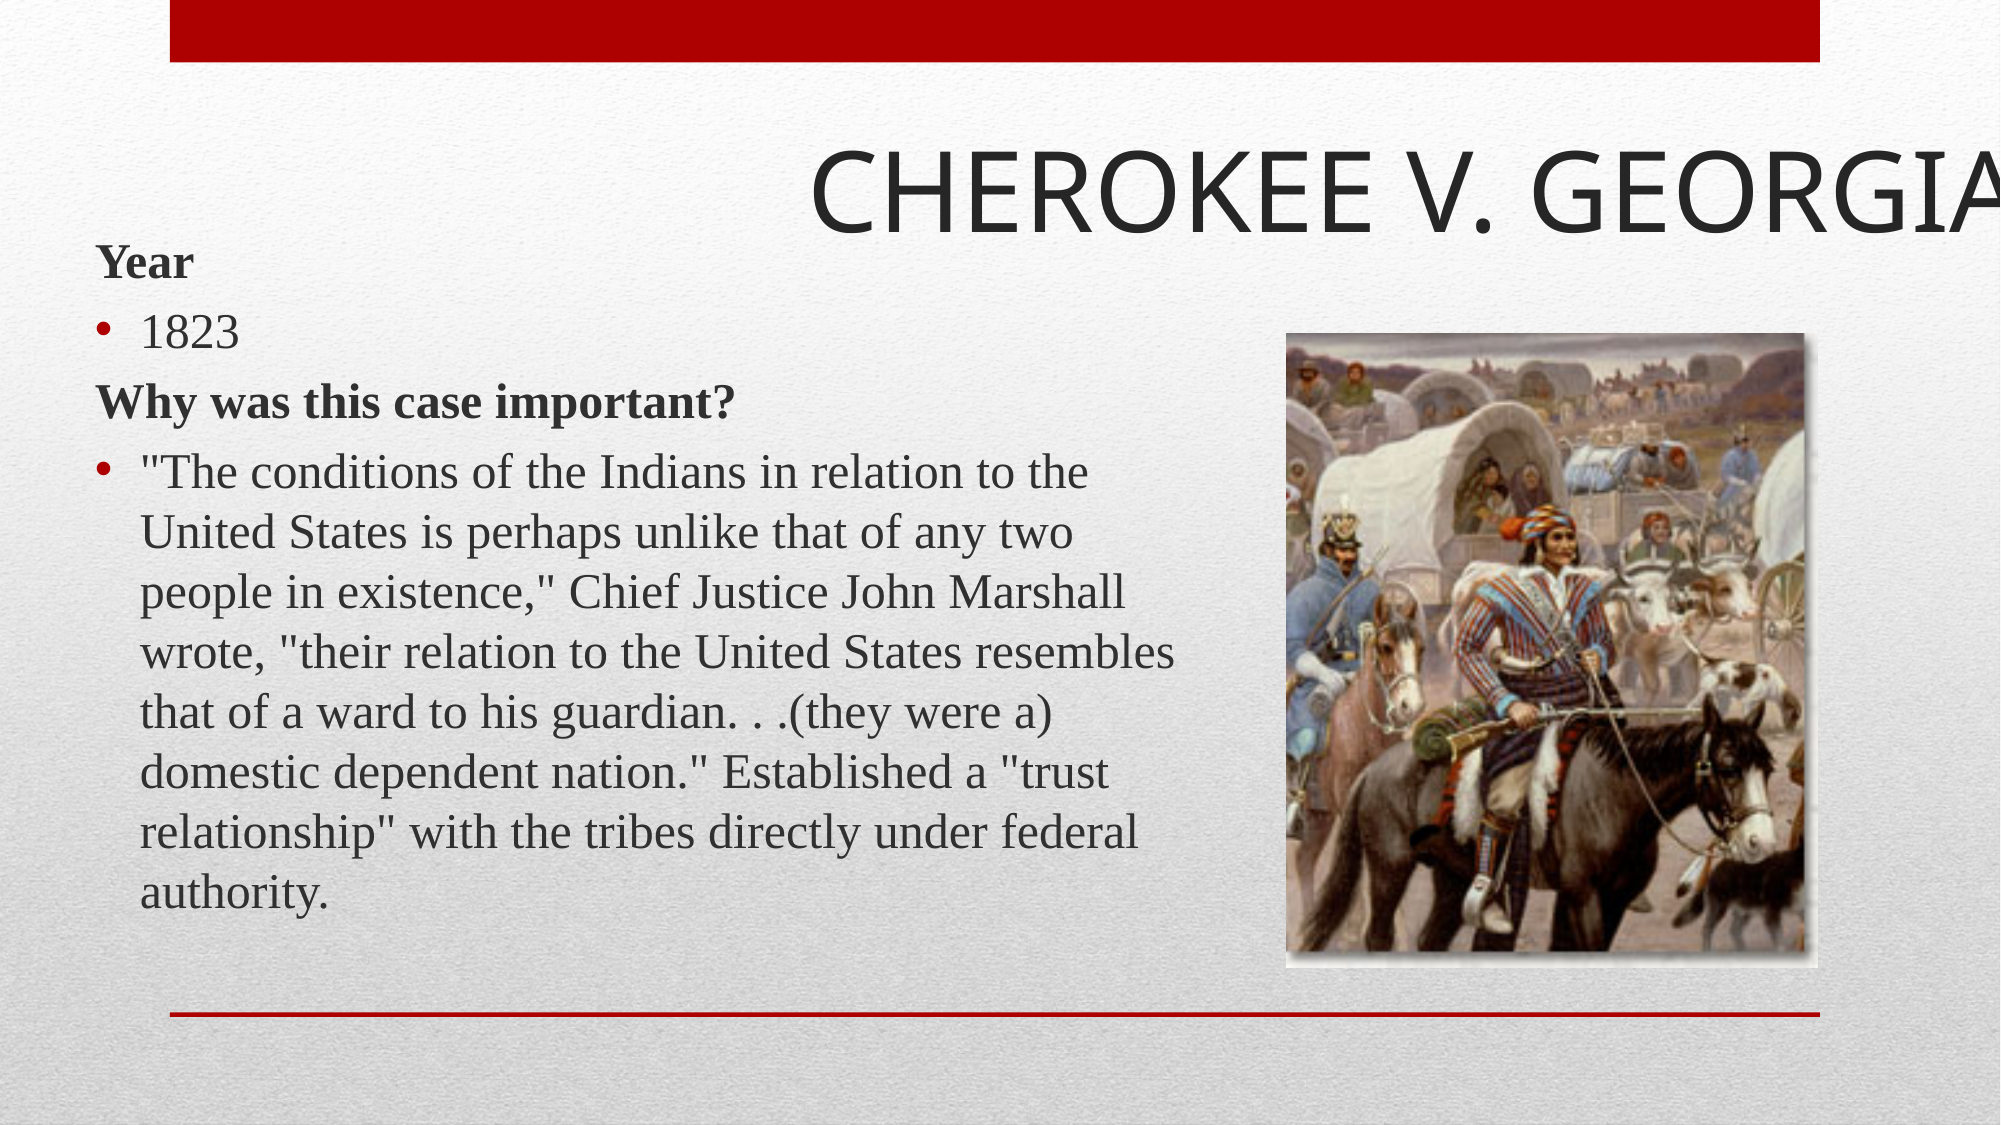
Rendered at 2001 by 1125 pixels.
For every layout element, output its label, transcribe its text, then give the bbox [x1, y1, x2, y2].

list Year 1823 Why was this case important? "The conditions of the Indians in relation to the United States is perhaps unlike that of any two people in existence," Chief Justice John Marshall wrote, "their relation to the United States resembles that of a ward to his guardian. . .(they were a) domestic dependent nation." Established a "trust relationship" with the tribes directly under federal authority. [79, 184, 1211, 964]
title CHEROKEE V. GEORGIA [792, 0, 2000, 263]
picture [1286, 332, 1819, 969]
